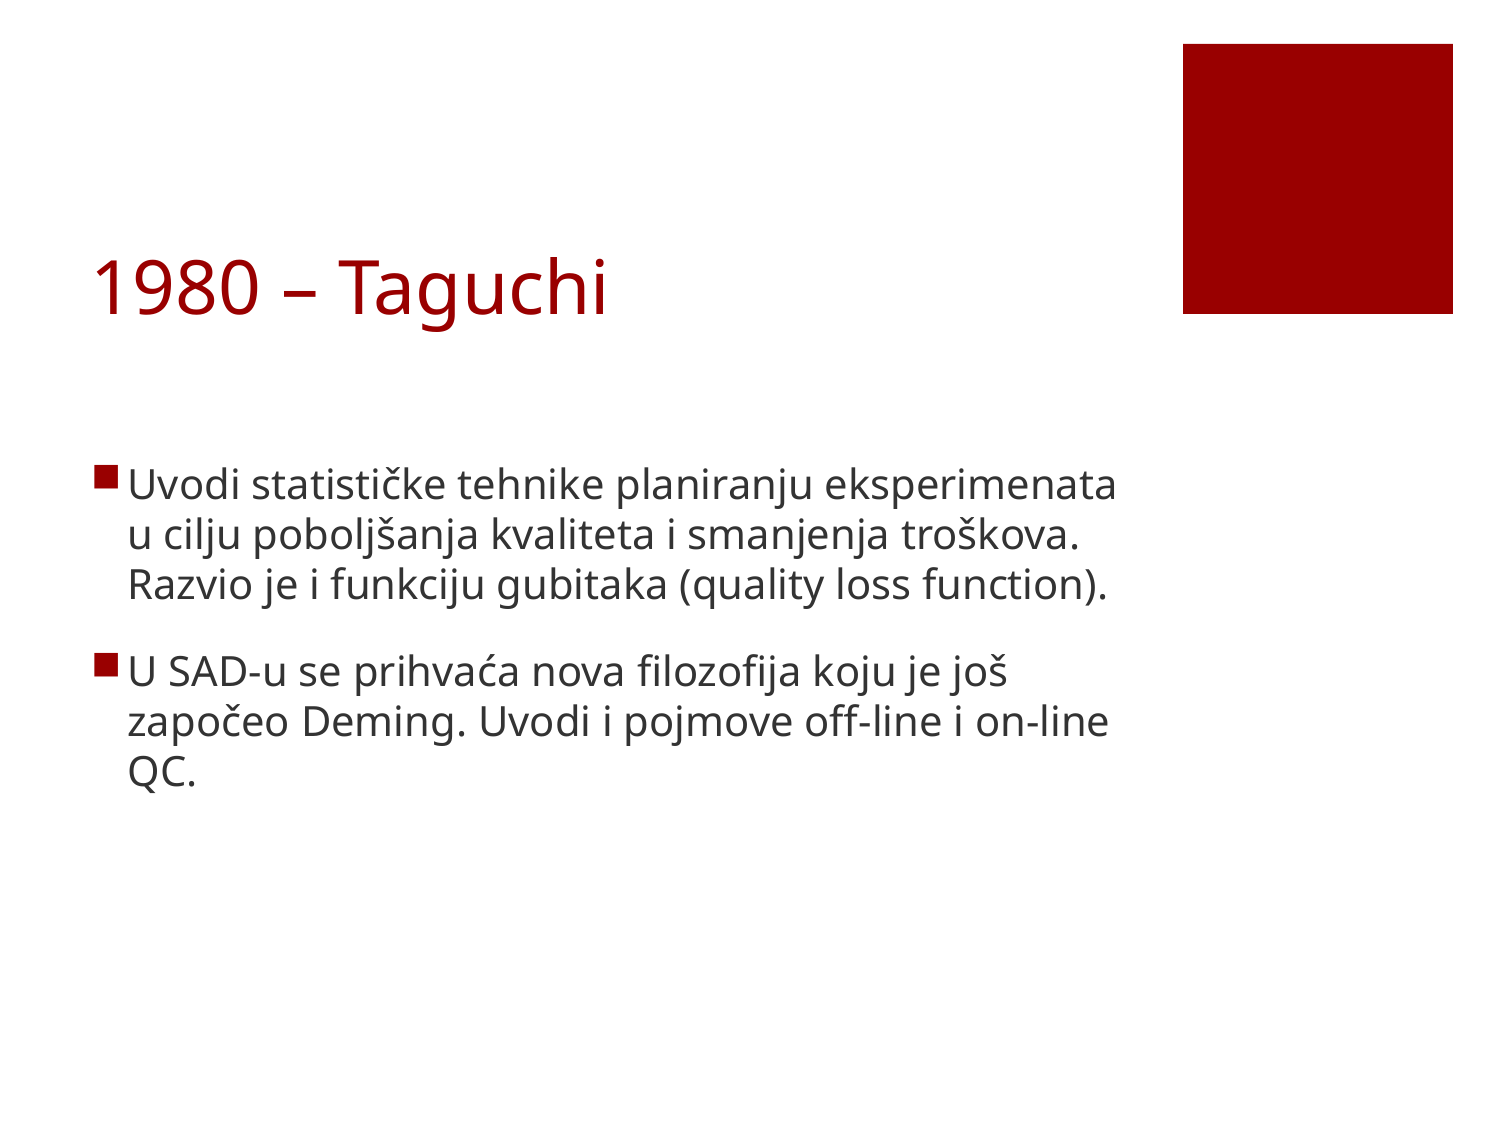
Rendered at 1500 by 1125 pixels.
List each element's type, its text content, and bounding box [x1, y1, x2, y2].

title 1980 – Taguchi [75, 149, 1143, 338]
list Uvodi statističke tehnike planiranju eksperimenata u cilju poboljšanja kvaliteta i smanjenja troškova. Razvio je i funkciju gubitaka (quality loss function). U SAD-u se prihvaća nova filozofija koju je još započeo Deming. Uvodi i pojmove off-line i on-line QC. [75, 362, 1143, 1005]
